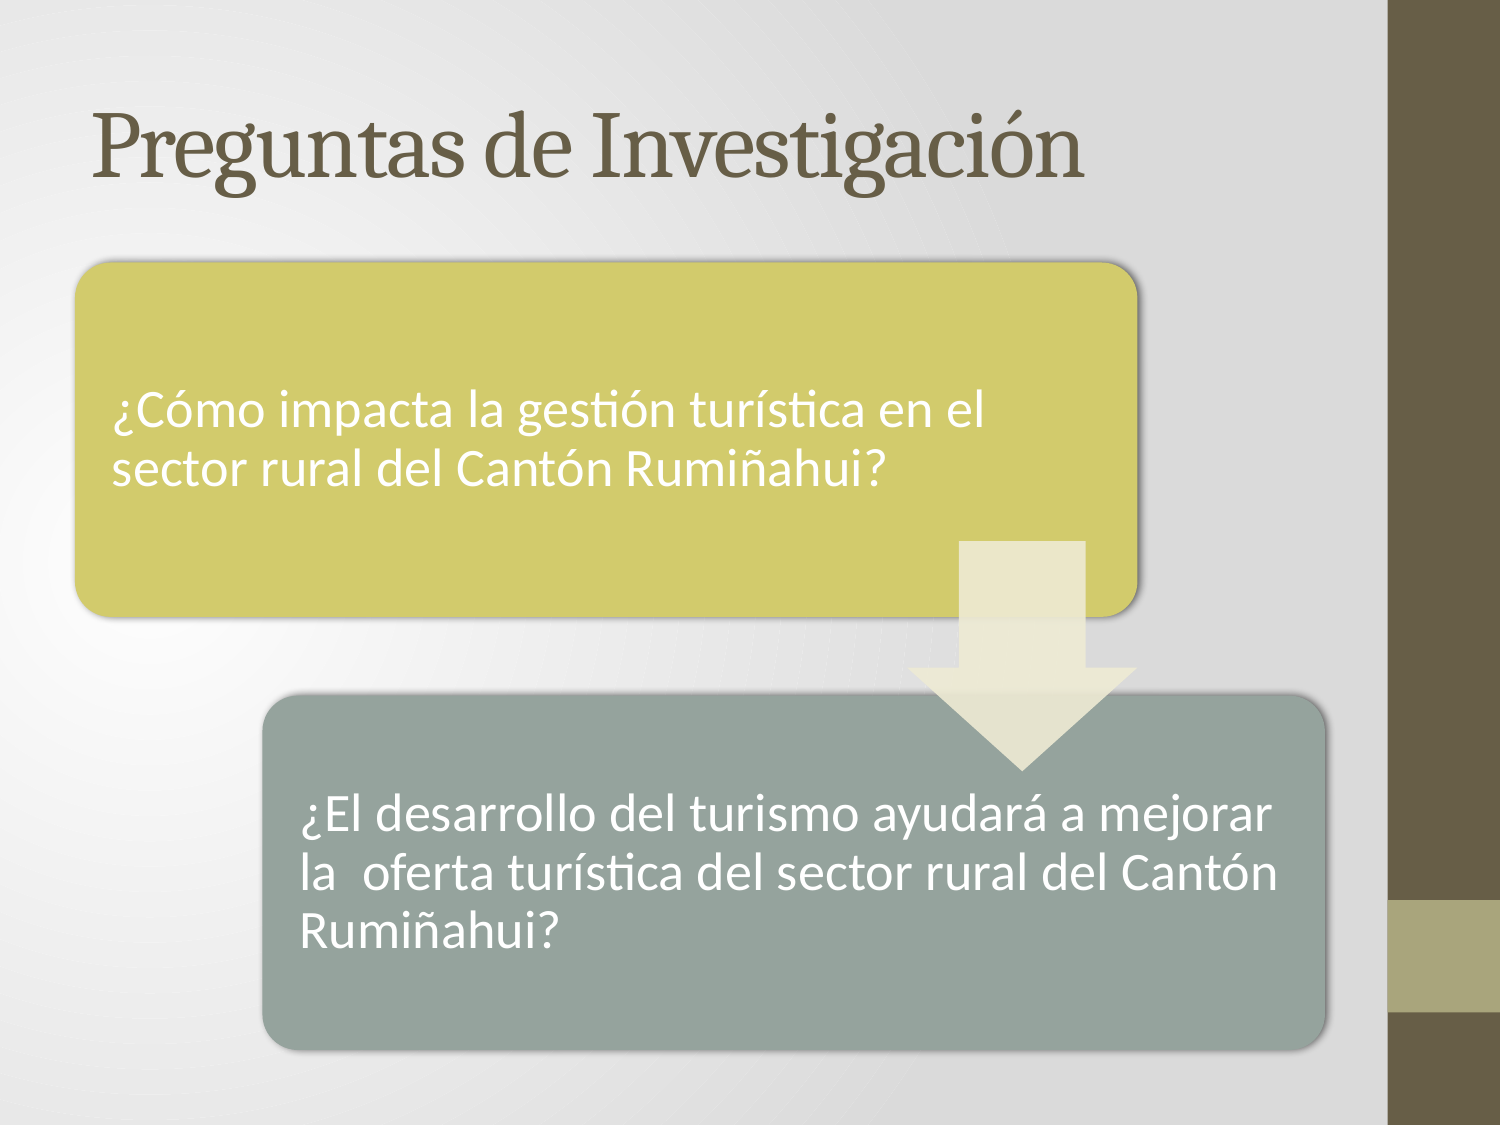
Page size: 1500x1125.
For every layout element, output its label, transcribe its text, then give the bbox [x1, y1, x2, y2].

title Preguntas de Investigación [75, 45, 1325, 233]
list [74, 261, 1326, 1051]
